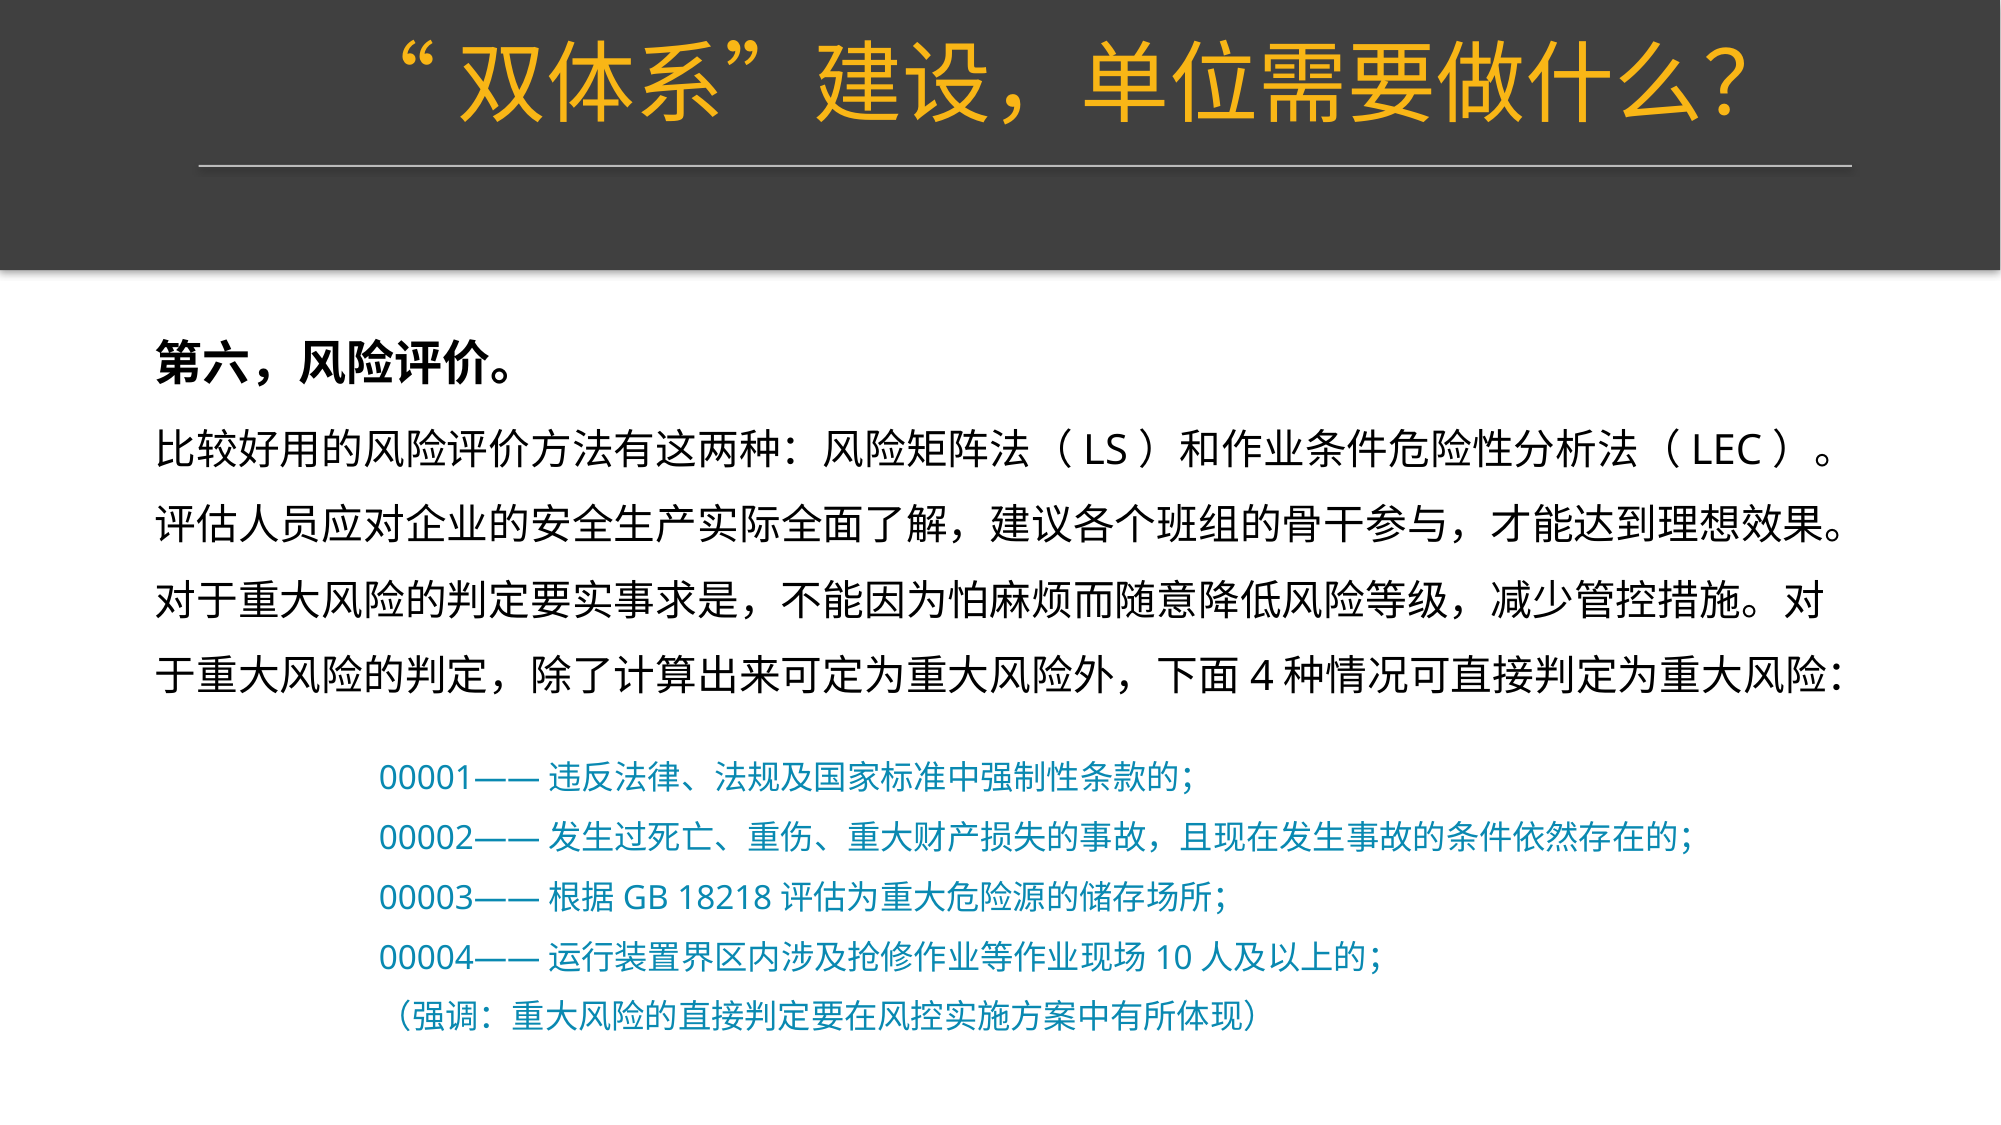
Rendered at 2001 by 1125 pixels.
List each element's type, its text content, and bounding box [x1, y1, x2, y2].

text_box [0, 0, 2001, 271]
text_box “双体系”建设，单位需要做什么？ [304, 19, 1836, 142]
text_box 00001——违反法律、法规及国家标准中强制性条款的； 00002——发生过死亡、重伤、重大财产损失的事故，且现在发生事故的条件依然存在的； 00003——根据GB 18218评估为重大危险源的储存场所； 00004——运行装置界区内涉及抢修作业等作业现场10人及以上的； （强调：重大风险的直接判定要在风控实施方案中有所体现） [364, 728, 1762, 1043]
text_box 第六，风险评价。 比较好用的风险评价方法有这两种：风险矩阵法（LS）和作业条件危险性分析法（LEC）。评估人员应对企业的安全生产实际全面了解，建议各个班组的骨干参与，才能达到理想效果。对于重大风险的判定要实事求是，不能因为怕麻烦而随意降低风险等级，减少管控措施。对于重大风险的判定，除了计算出来可定为重大风险外，下面4种情况可直接判定为重大风险： [139, 296, 1865, 743]
